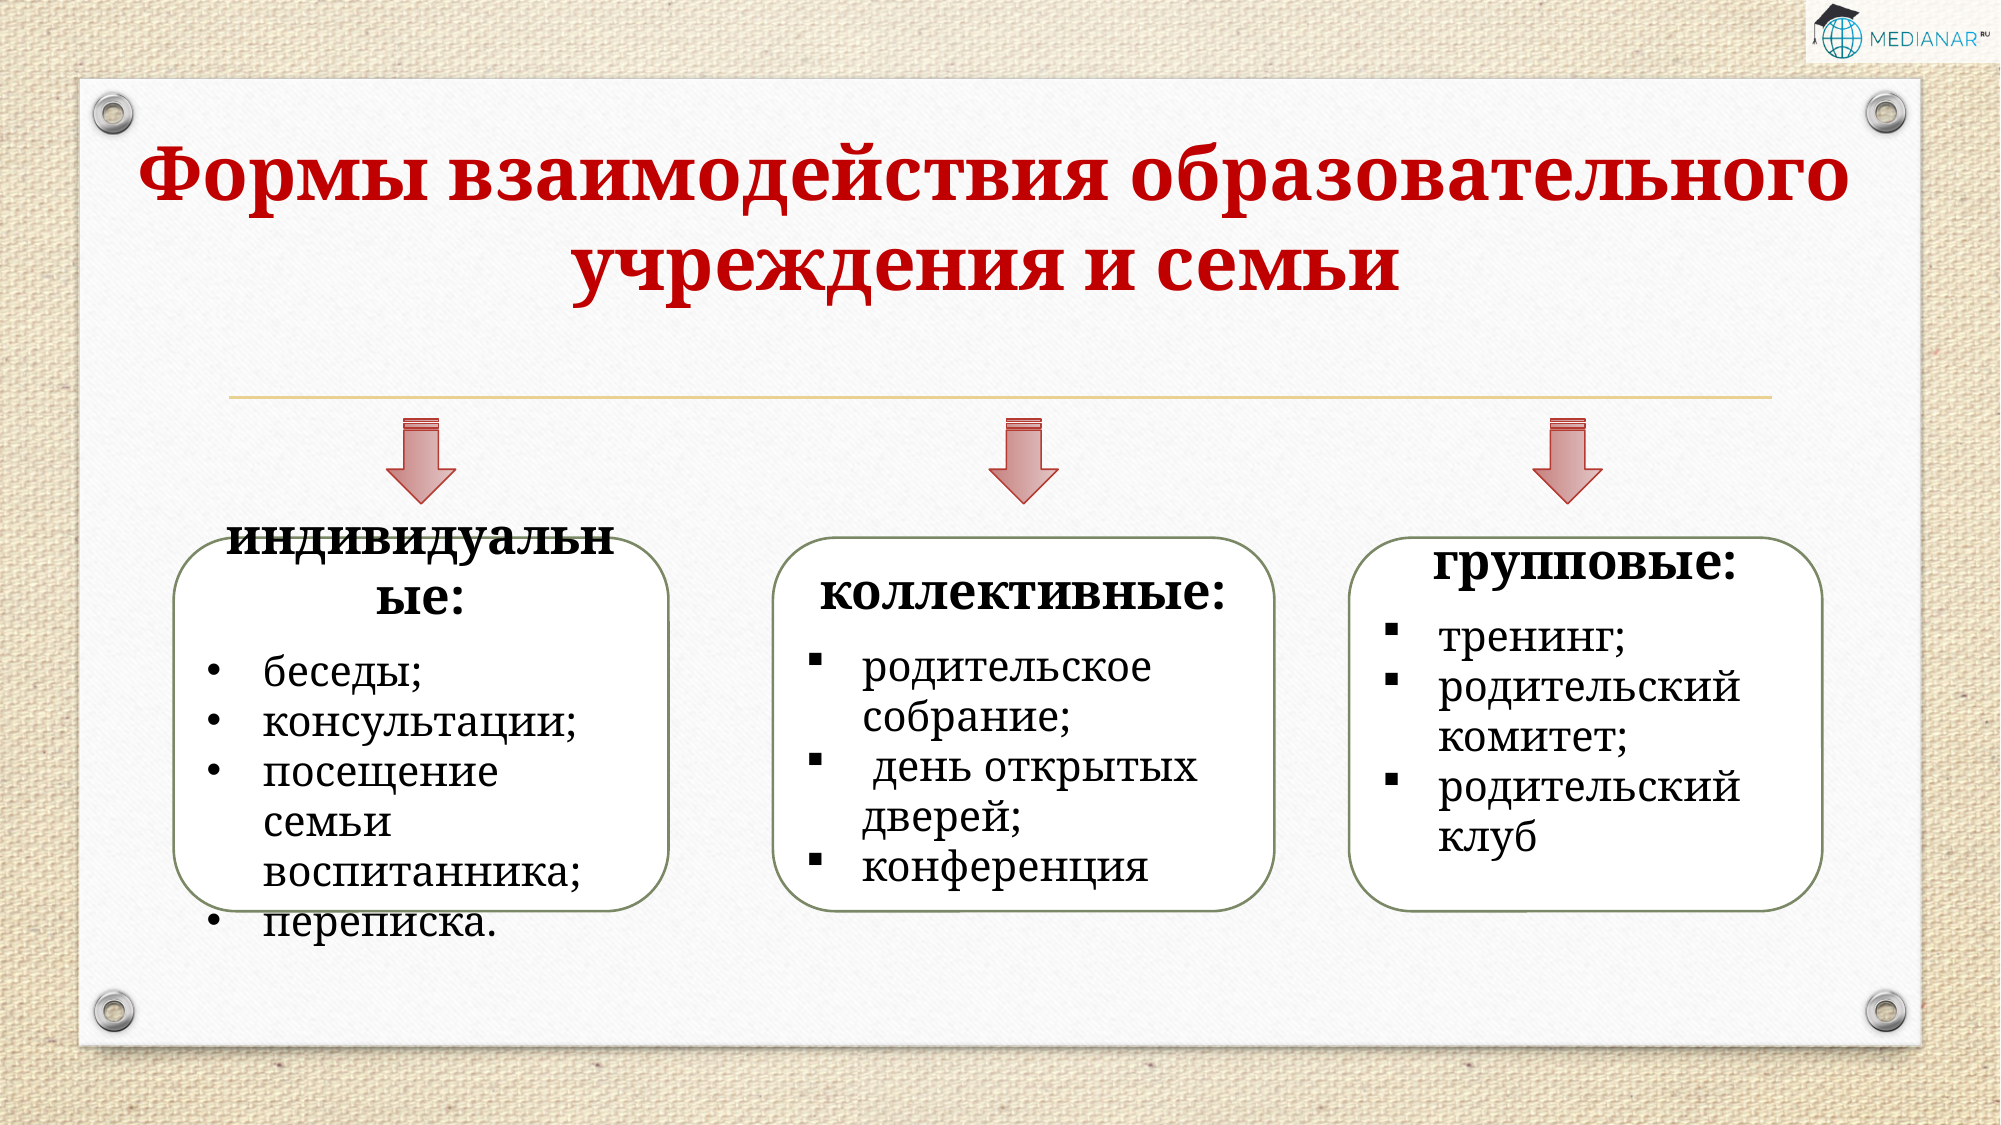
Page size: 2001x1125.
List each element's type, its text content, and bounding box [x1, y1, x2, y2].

text_box [1532, 423, 1603, 505]
text_box коллективные: родительское собрание; день открытых дверей; конференция [771, 536, 1276, 913]
text_box [988, 423, 1060, 505]
text_box [1550, 418, 1586, 422]
text_box групповые: тренинг; родительский комитет; родительский клуб [1347, 536, 1824, 913]
text_box [403, 418, 439, 422]
text_box [1006, 418, 1042, 422]
text_box [385, 423, 457, 505]
picture [0, 0, 2001, 1125]
title Формы взаимодействия образовательного учреждения и семьи [79, 45, 1913, 386]
text_box индивидуальные: беседы; консультации; посещение семьи воспитанника; переписка. [172, 536, 670, 913]
